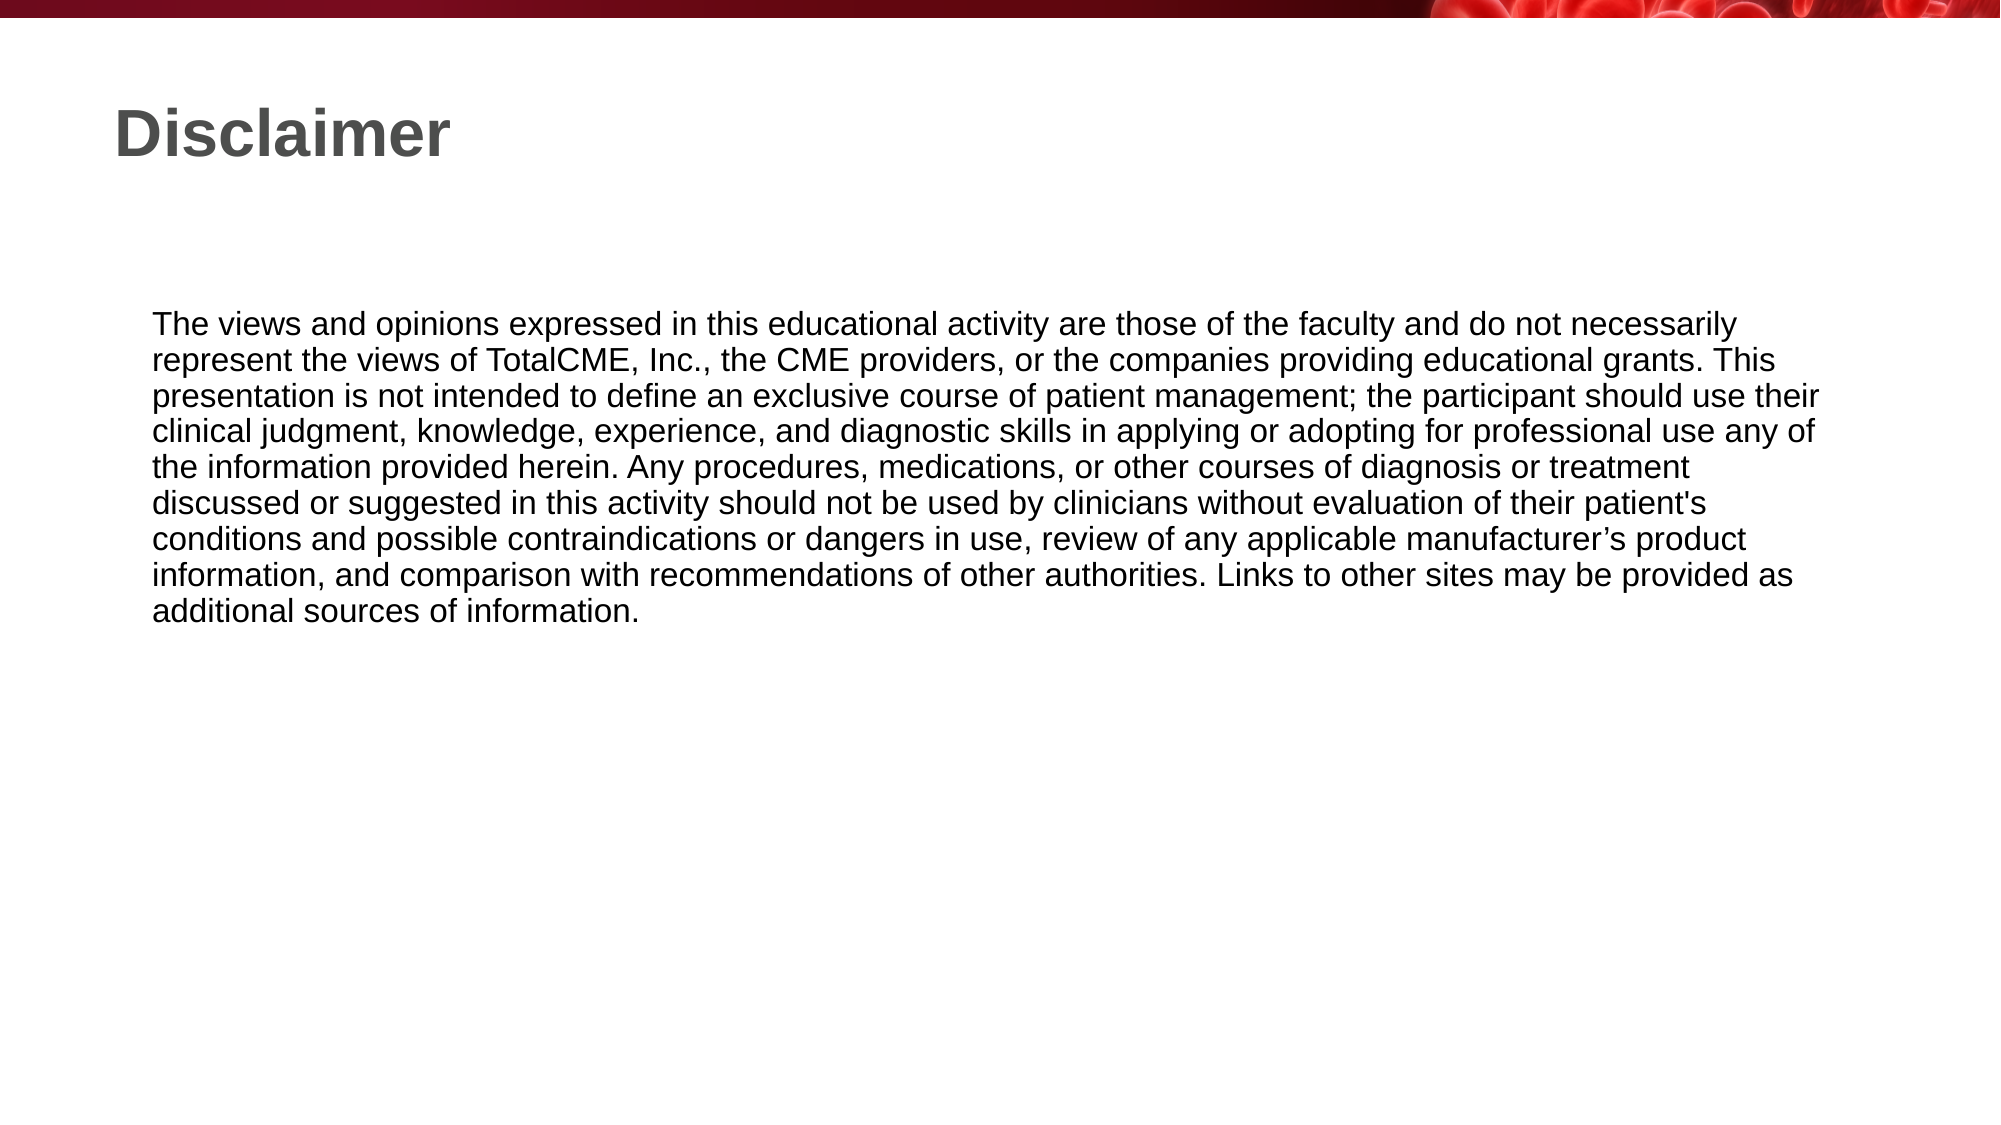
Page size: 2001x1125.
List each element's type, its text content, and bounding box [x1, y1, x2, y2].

picture [0, 0, 2000, 18]
text_box The views and opinions expressed in this educational activity are those of the faculty and do not necessarily represent the views of TotalCME, Inc., the CME providers, or the companies providing educational grants. This presentation is not intended to define an exclusive course of patient management; the participant should use their clinical judgment, knowledge, experience, and diagnostic skills in applying or adopting for professional use any of the information provided herein. Any procedures, medications, or other courses of diagnosis or treatment discussed or suggested in this activity should not be used by clinicians without evaluation of their patient's conditions and possible contraindications or dangers in use, review of any applicable manufacturer’s product information, and comparison with recommendations of other authorities. Links to other sites may be provided as additional sources of information. [137, 299, 1863, 906]
title Disclaimer [99, 32, 1863, 228]
